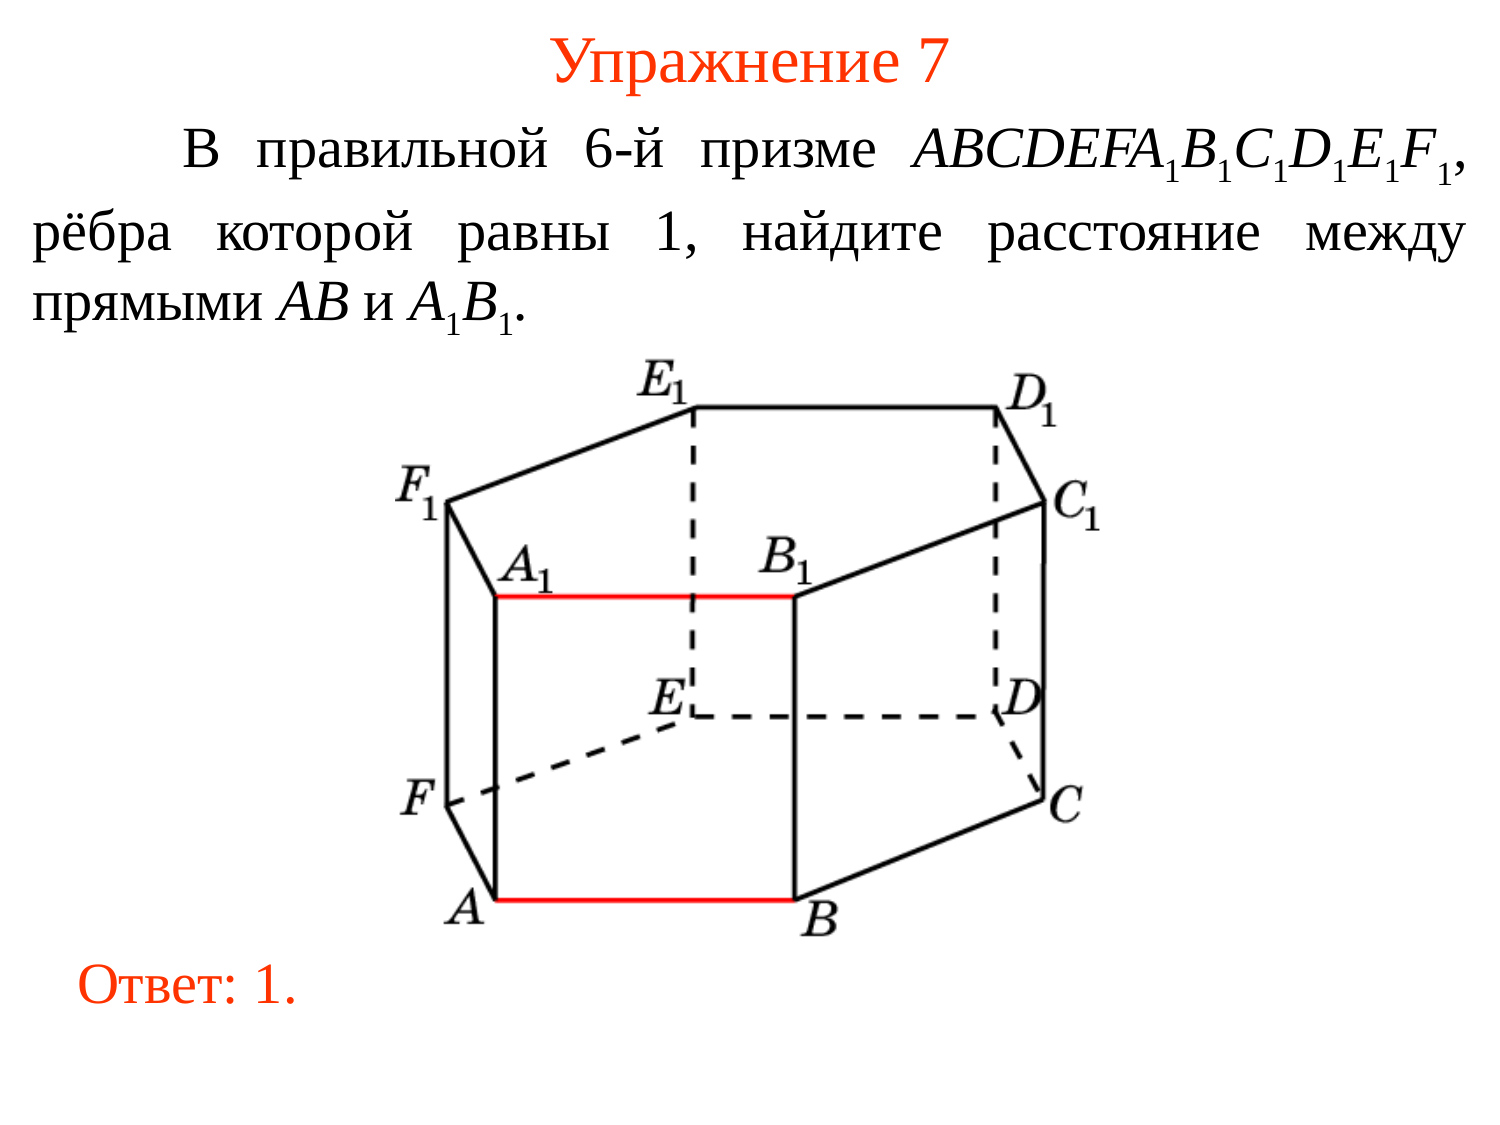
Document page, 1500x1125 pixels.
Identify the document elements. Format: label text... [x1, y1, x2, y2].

text_box Ответ: 1. [62, 937, 1038, 1023]
title Упражнение 7 [112, 24, 1388, 88]
text_box В правильной 6-й призме ABCDEFA1B1C1D1E1F1, рёбра которой равны 1, найдите расстояние между прямыми AB и A1B1. [17, 102, 1483, 350]
picture [395, 349, 1105, 952]
